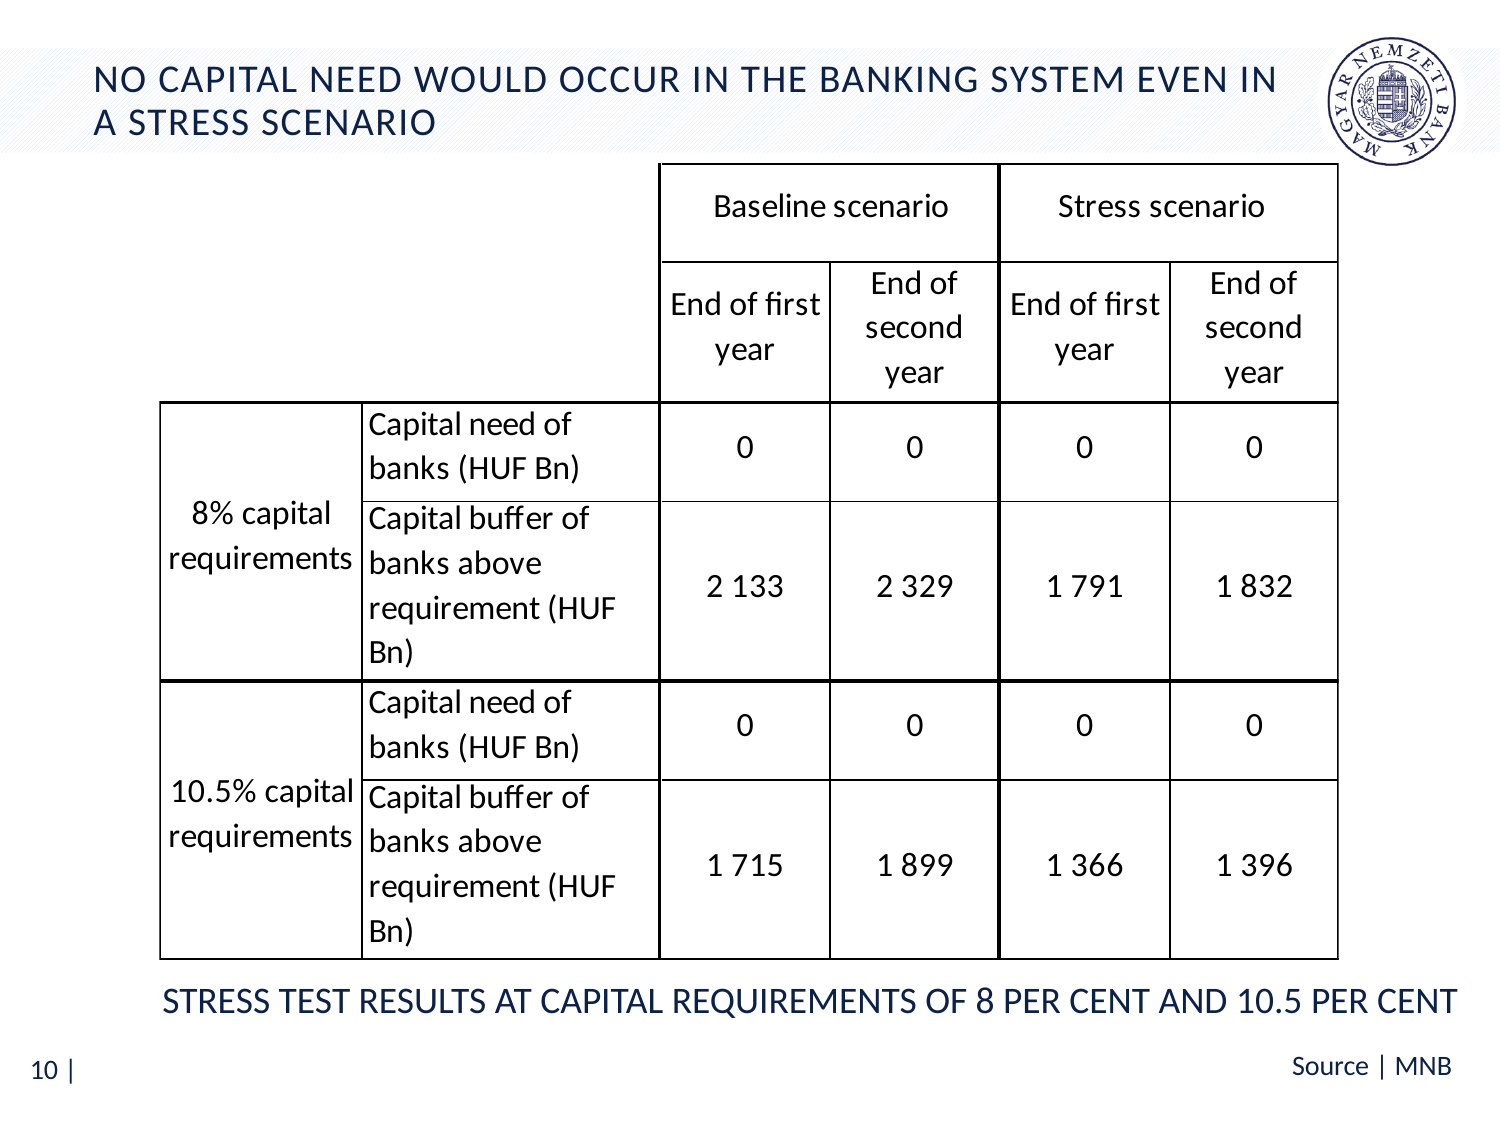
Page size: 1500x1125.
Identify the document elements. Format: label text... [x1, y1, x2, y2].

title No capital need would occur in the banking system even in a stress scenario [78, 50, 1327, 152]
picture [159, 36, 1457, 962]
list Source | MNB [882, 1036, 1474, 1097]
text_box Stress test results at capital requirements of 8 per cent and 10.5 per cent [144, 973, 1474, 1029]
